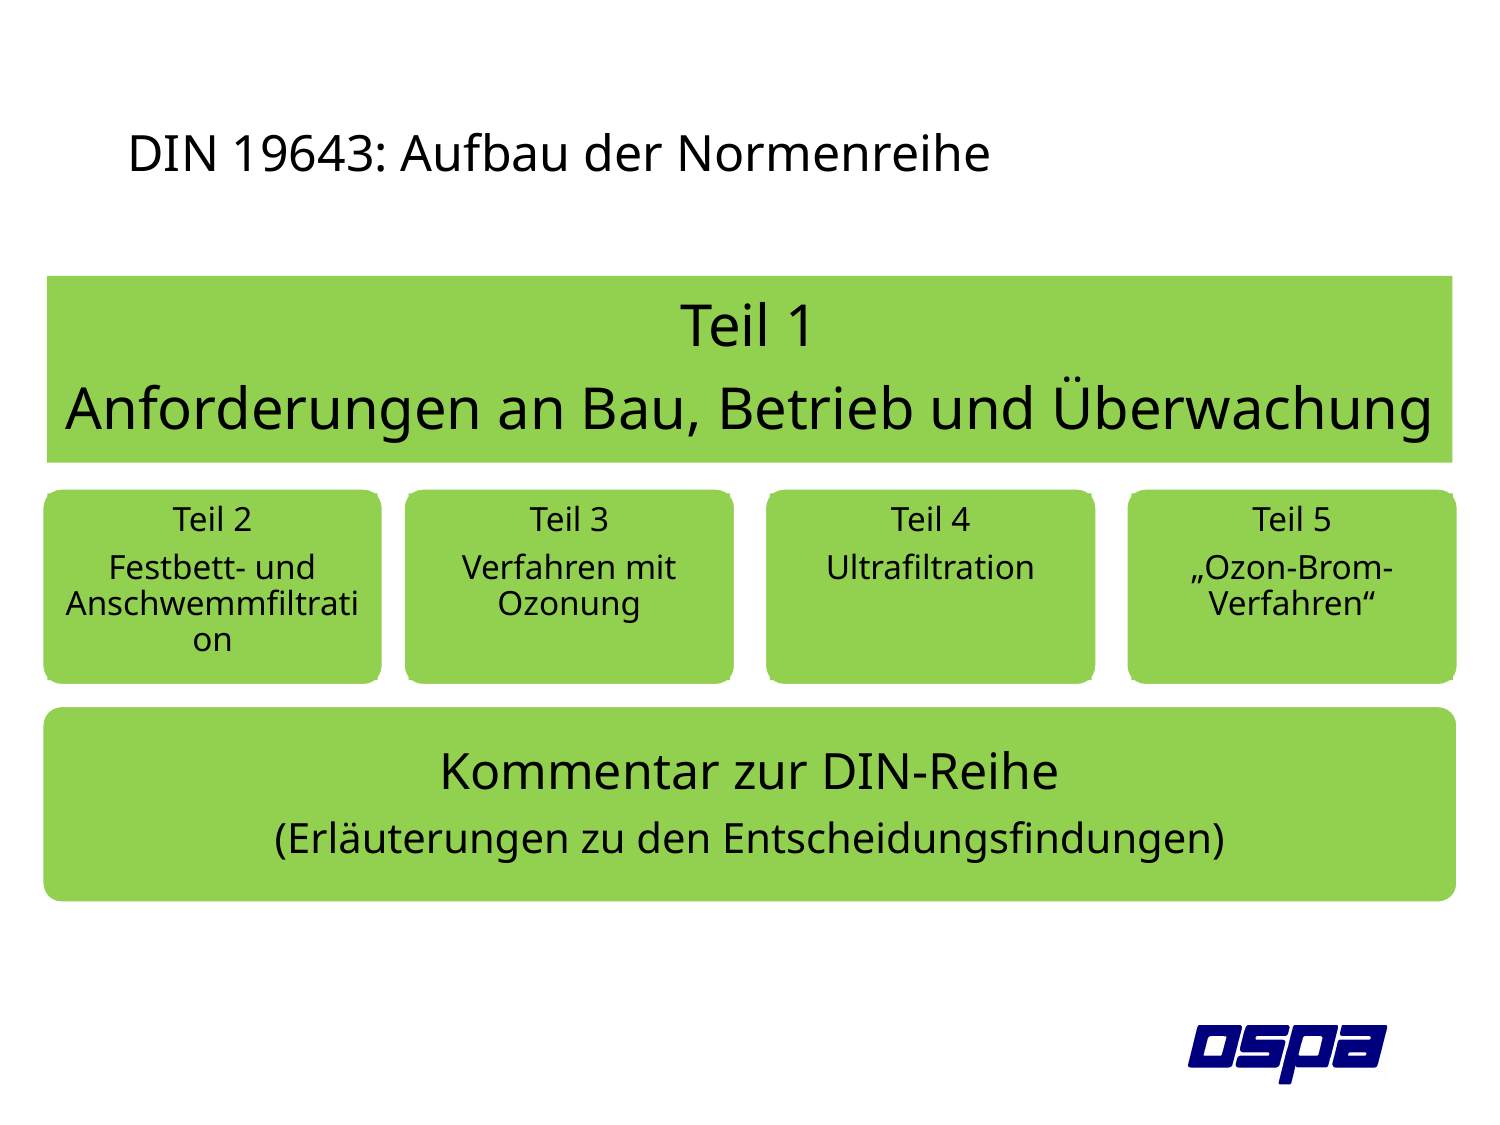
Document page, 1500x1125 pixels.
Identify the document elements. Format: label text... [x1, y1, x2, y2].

text_box Teil 1 Anforderungen an Bau, Betrieb und Überwachung [46, 275, 1453, 463]
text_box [41, 704, 1459, 904]
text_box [402, 487, 737, 687]
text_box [1125, 487, 1459, 687]
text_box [41, 487, 384, 687]
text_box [763, 487, 1098, 687]
title DIN 19643: Aufbau der Normenreihe [112, 99, 1391, 189]
